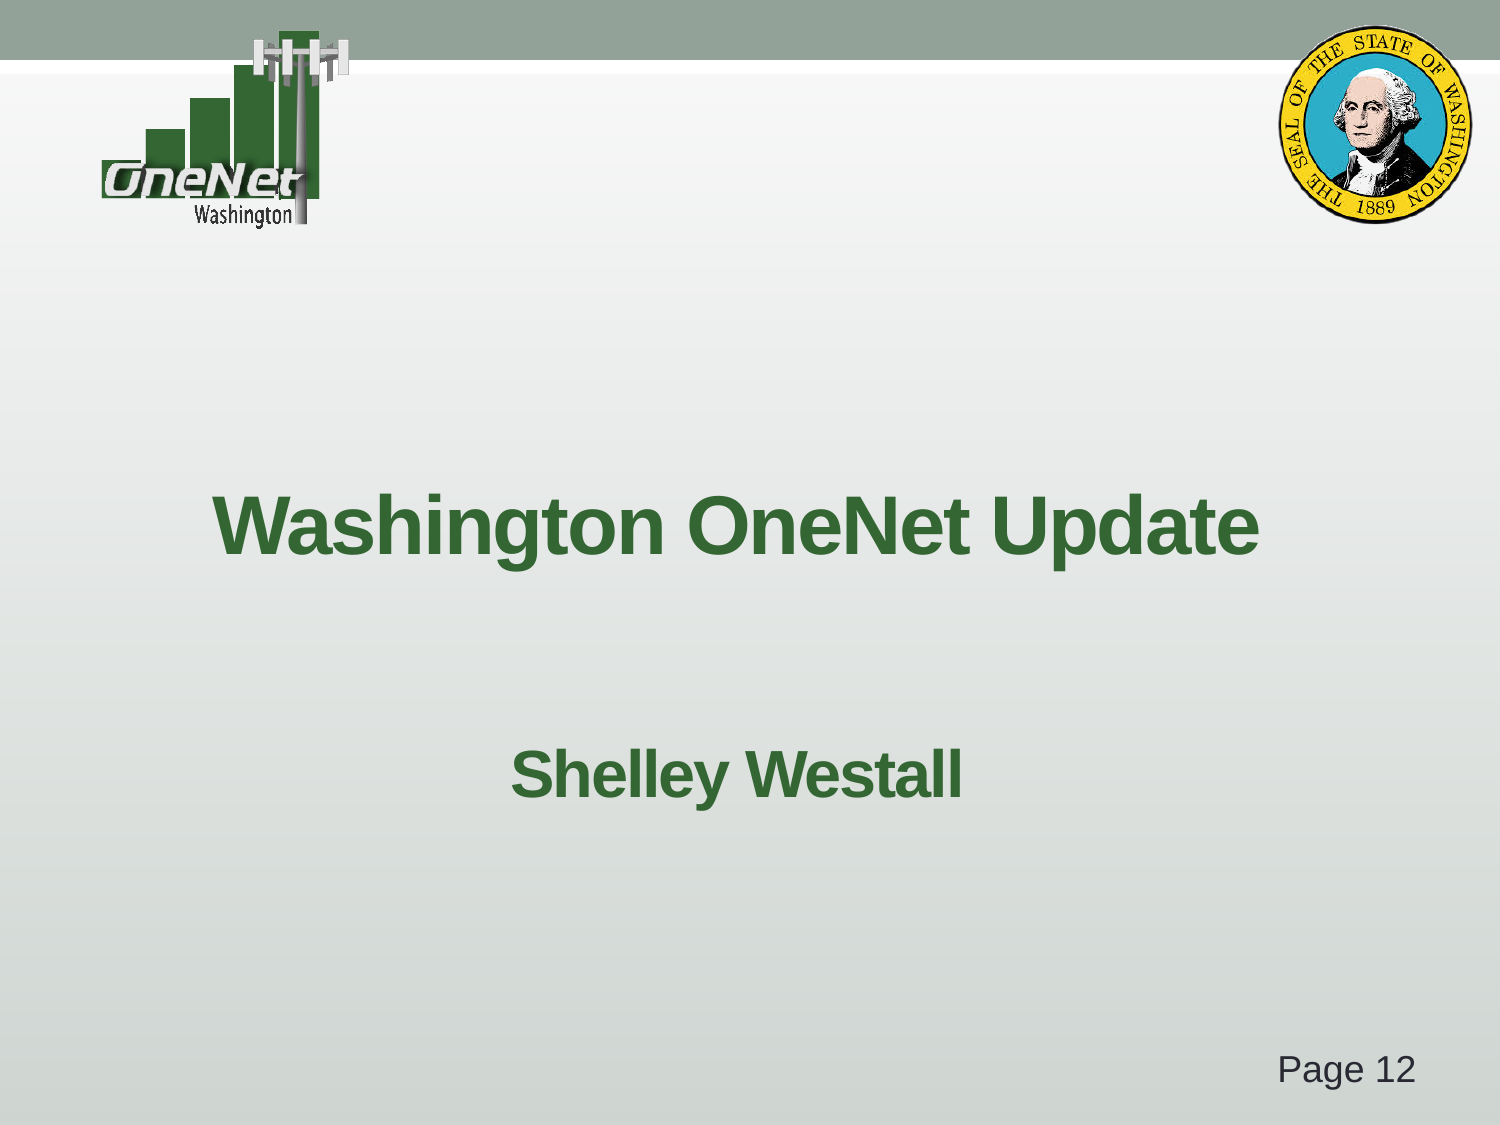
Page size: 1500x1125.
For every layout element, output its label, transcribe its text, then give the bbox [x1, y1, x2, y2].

title Washington OneNet Update Shelley Westall [137, 212, 1338, 950]
picture [1275, 24, 1476, 225]
picture [74, 0, 364, 238]
